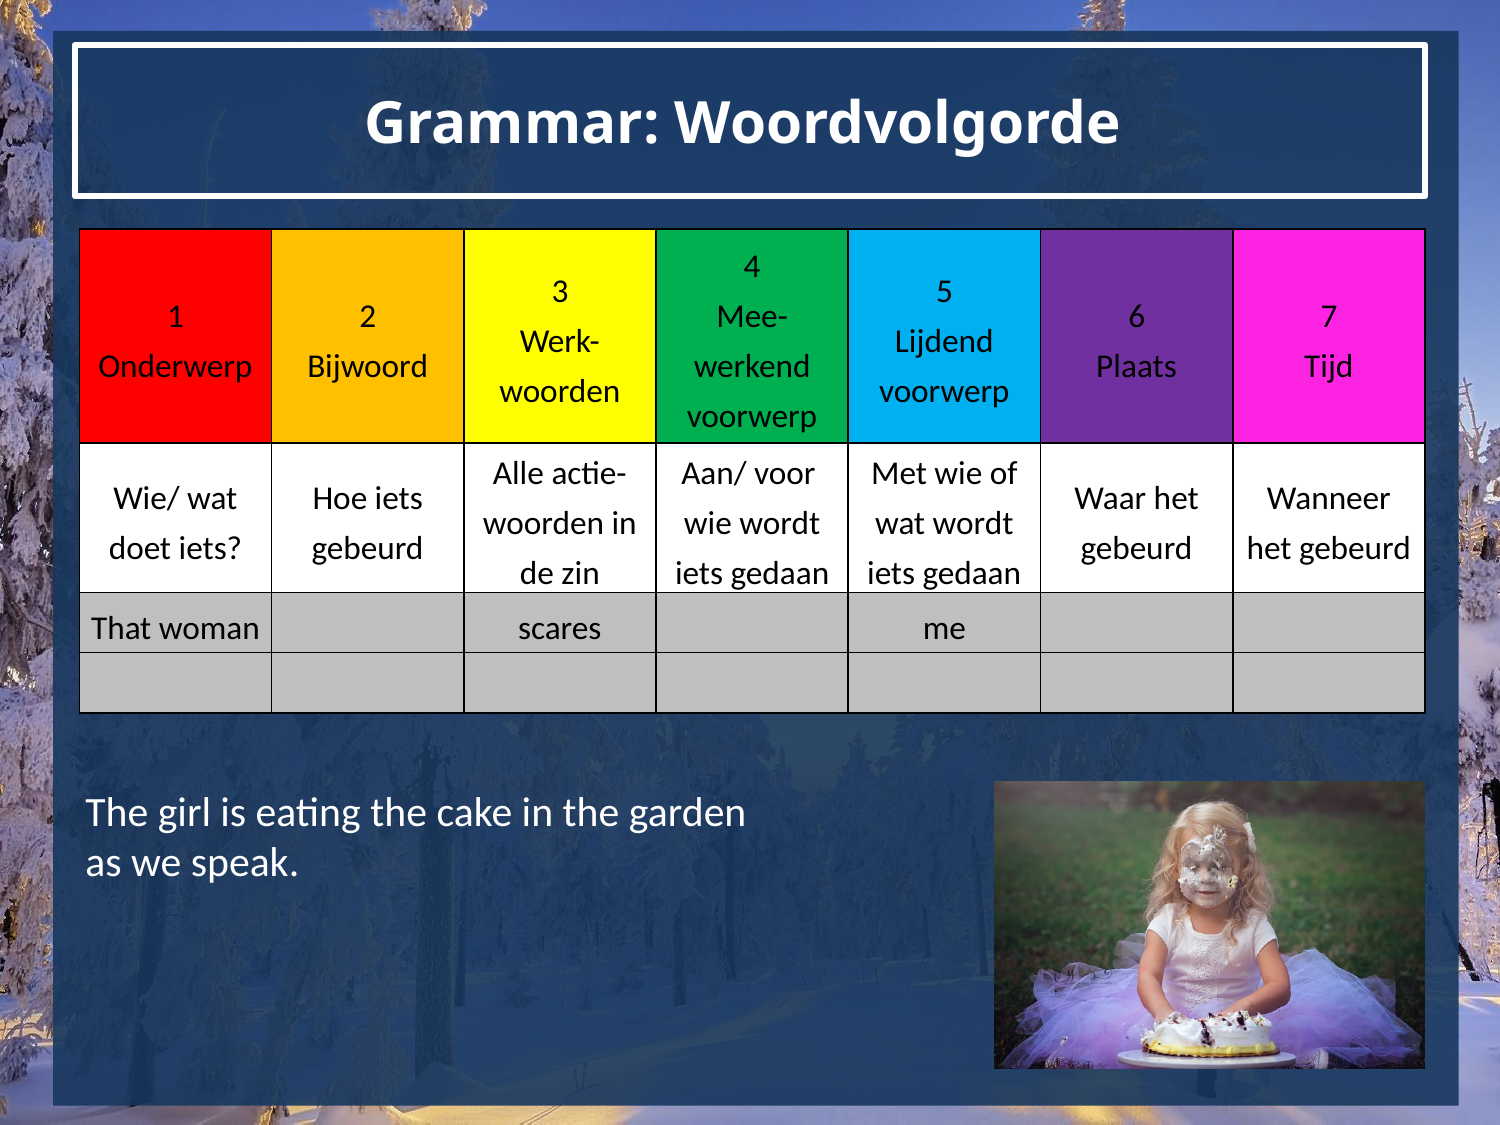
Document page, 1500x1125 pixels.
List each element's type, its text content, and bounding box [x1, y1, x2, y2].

table_cell [272, 593, 463, 652]
table_cell [1041, 653, 1232, 712]
table_header 4 Mee-werkend voorwerp [657, 230, 847, 442]
table_cell me [849, 593, 1040, 652]
table_header 1 Onderwerp [80, 230, 271, 442]
table_cell [1234, 653, 1424, 712]
table_cell [80, 653, 271, 712]
table_cell [272, 653, 463, 712]
table_cell Wanneer het gebeurd [1234, 444, 1424, 592]
table_header 3 Werk-woorden [465, 230, 655, 442]
text_box The girl is eating the cake in the garden as we speak. [70, 727, 821, 943]
table_header 7 Tijd [1234, 230, 1424, 442]
picture [0, 0, 1500, 1125]
table_cell [849, 653, 1040, 712]
list [70, 231, 1421, 1071]
table_cell That woman [80, 593, 271, 652]
table_cell [1041, 593, 1232, 652]
table_cell Waar het gebeurd [1041, 444, 1232, 592]
table_cell [1234, 593, 1424, 652]
table_cell Met wie of wat wordt iets gedaan [849, 444, 1040, 592]
table_cell Alle actie-woorden in de zin [465, 444, 655, 592]
table_cell Hoe iets gebeurd [272, 444, 463, 592]
table_header 6 Plaats [1041, 230, 1232, 442]
table_cell scares [465, 593, 655, 652]
table_header 2 Bijwoord [272, 230, 463, 442]
table_cell Wie/ wat doet iets? [80, 444, 271, 592]
table_cell [657, 653, 847, 712]
table_header 5 Lijdend voorwerp [849, 230, 1040, 442]
table_cell [465, 653, 655, 712]
table_cell [657, 593, 847, 652]
title Grammar: Woordvolgorde [72, 42, 1428, 199]
table_cell Aan/ voor wie wordt iets gedaan [657, 444, 847, 592]
